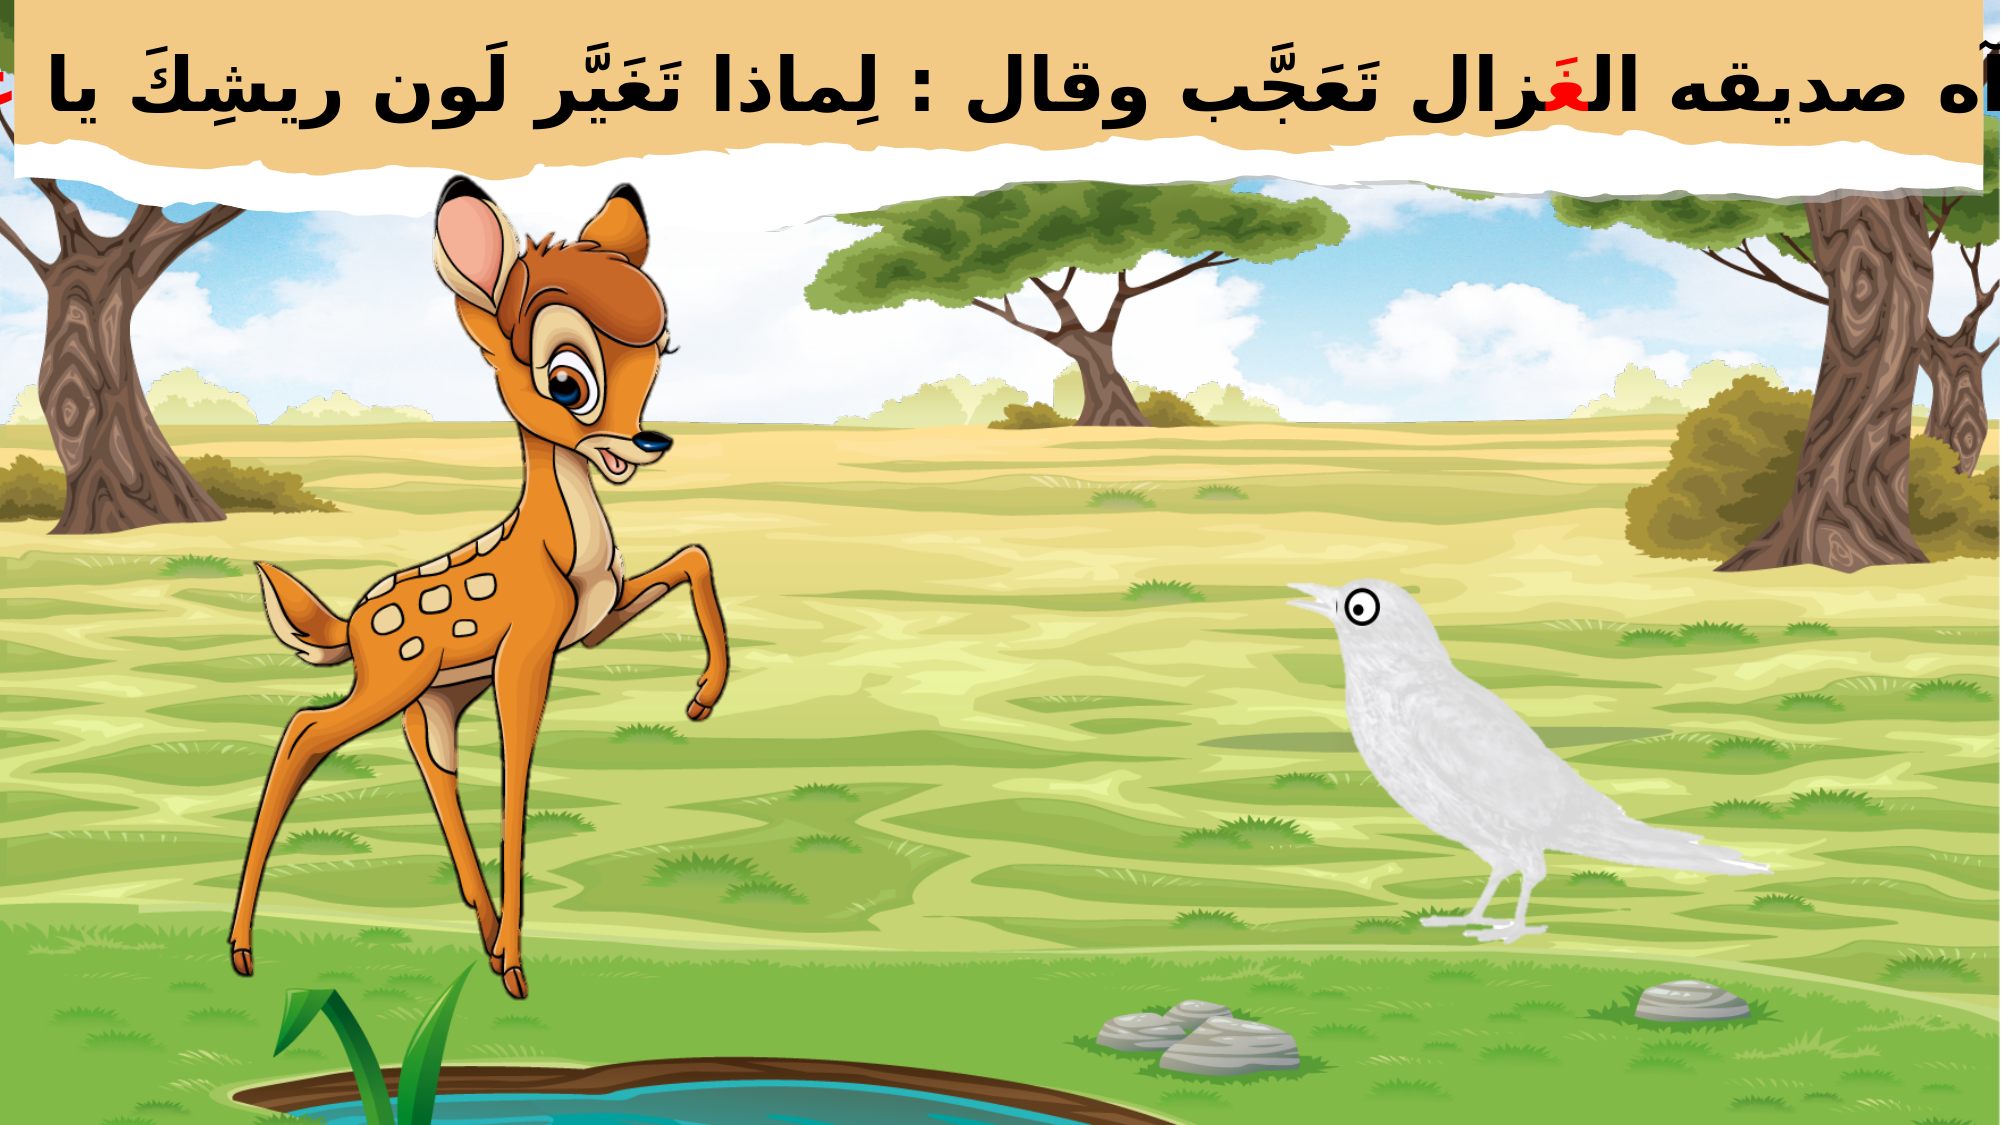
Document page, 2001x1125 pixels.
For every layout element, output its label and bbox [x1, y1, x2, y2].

picture [0, 0, 2000, 1125]
text_box [1262, 543, 1782, 957]
